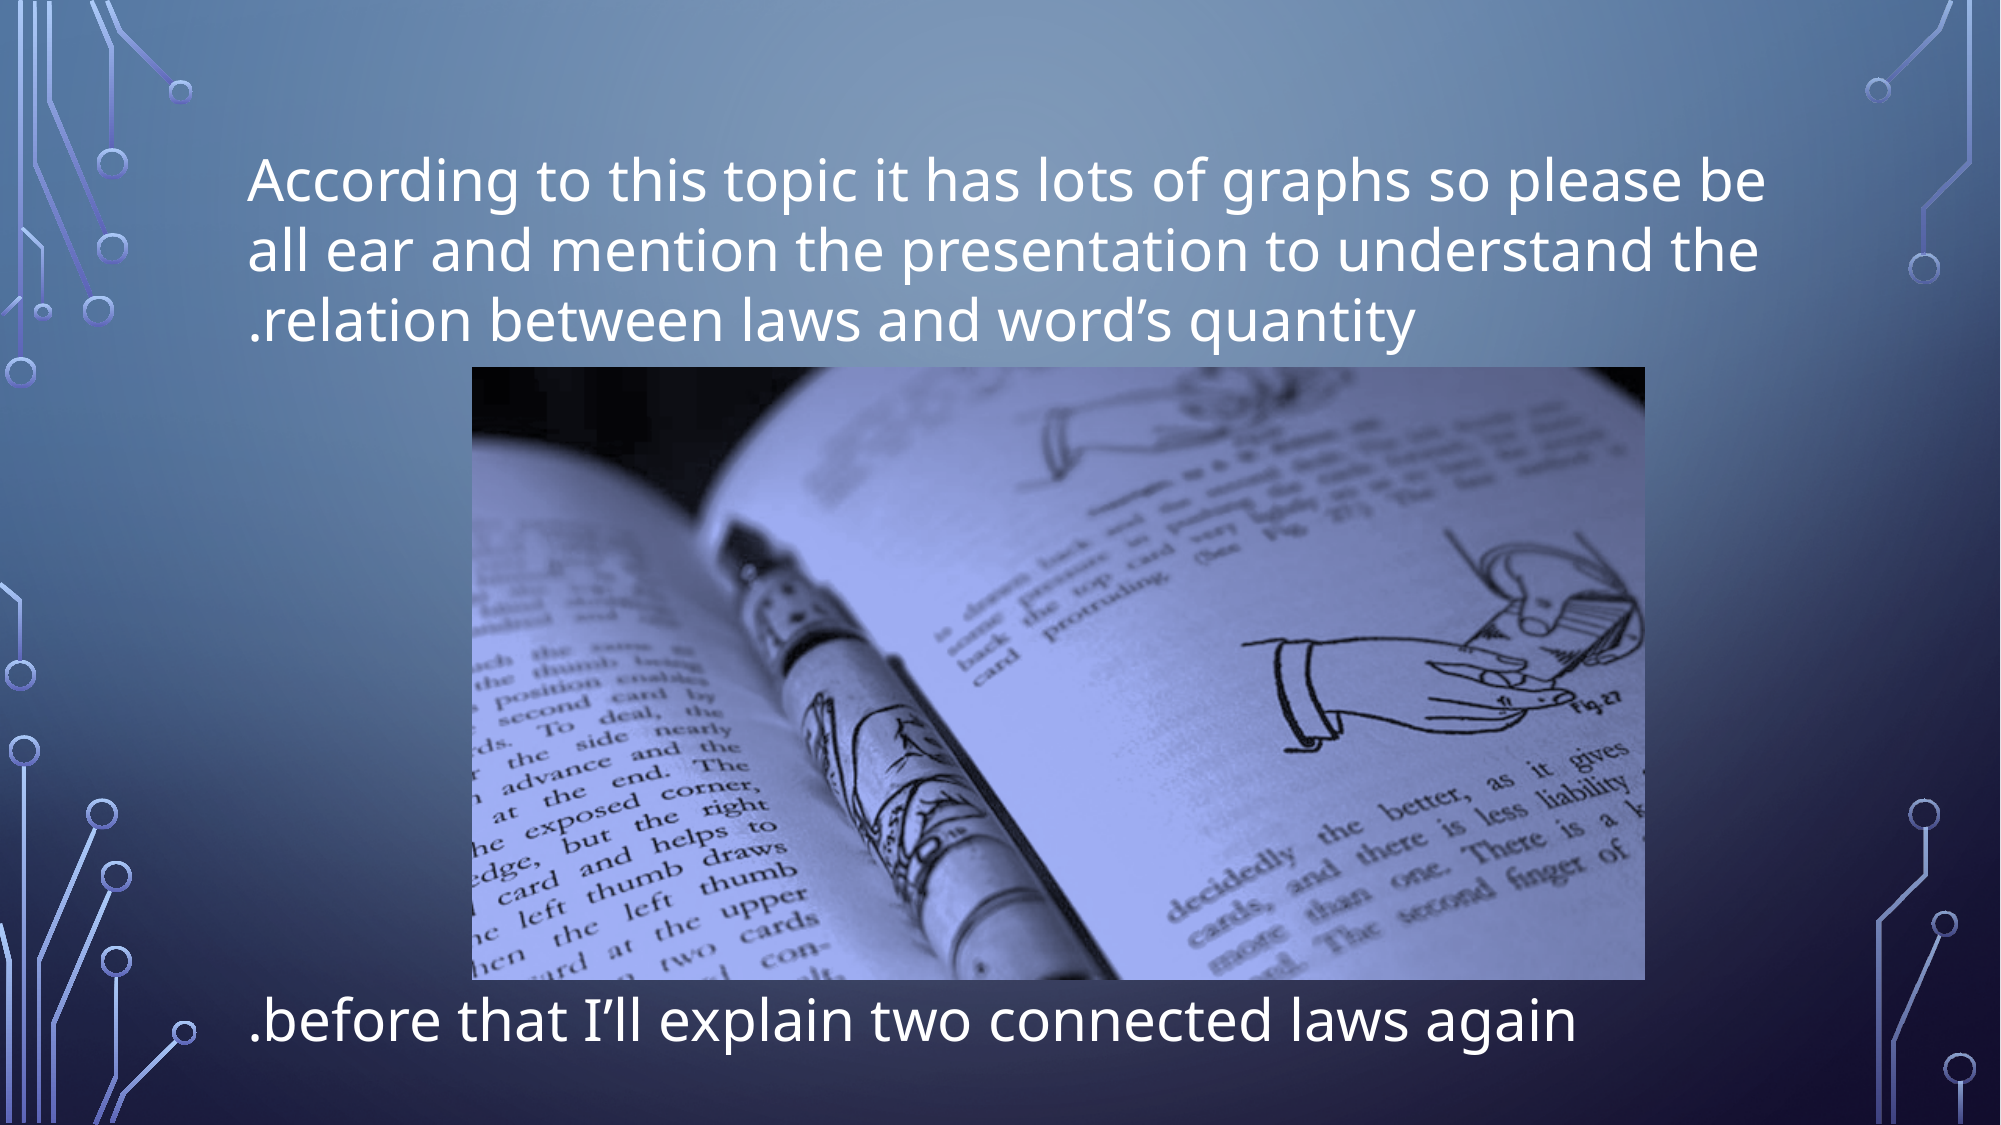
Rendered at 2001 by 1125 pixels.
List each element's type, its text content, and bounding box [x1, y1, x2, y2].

text_box According to this topic it has lots of graphs so please be all ear and mention the presentation to understand the relation between laws and word’s quantity. before that I’ll explain two connected laws again. [232, 136, 1807, 1125]
picture [472, 366, 1645, 980]
